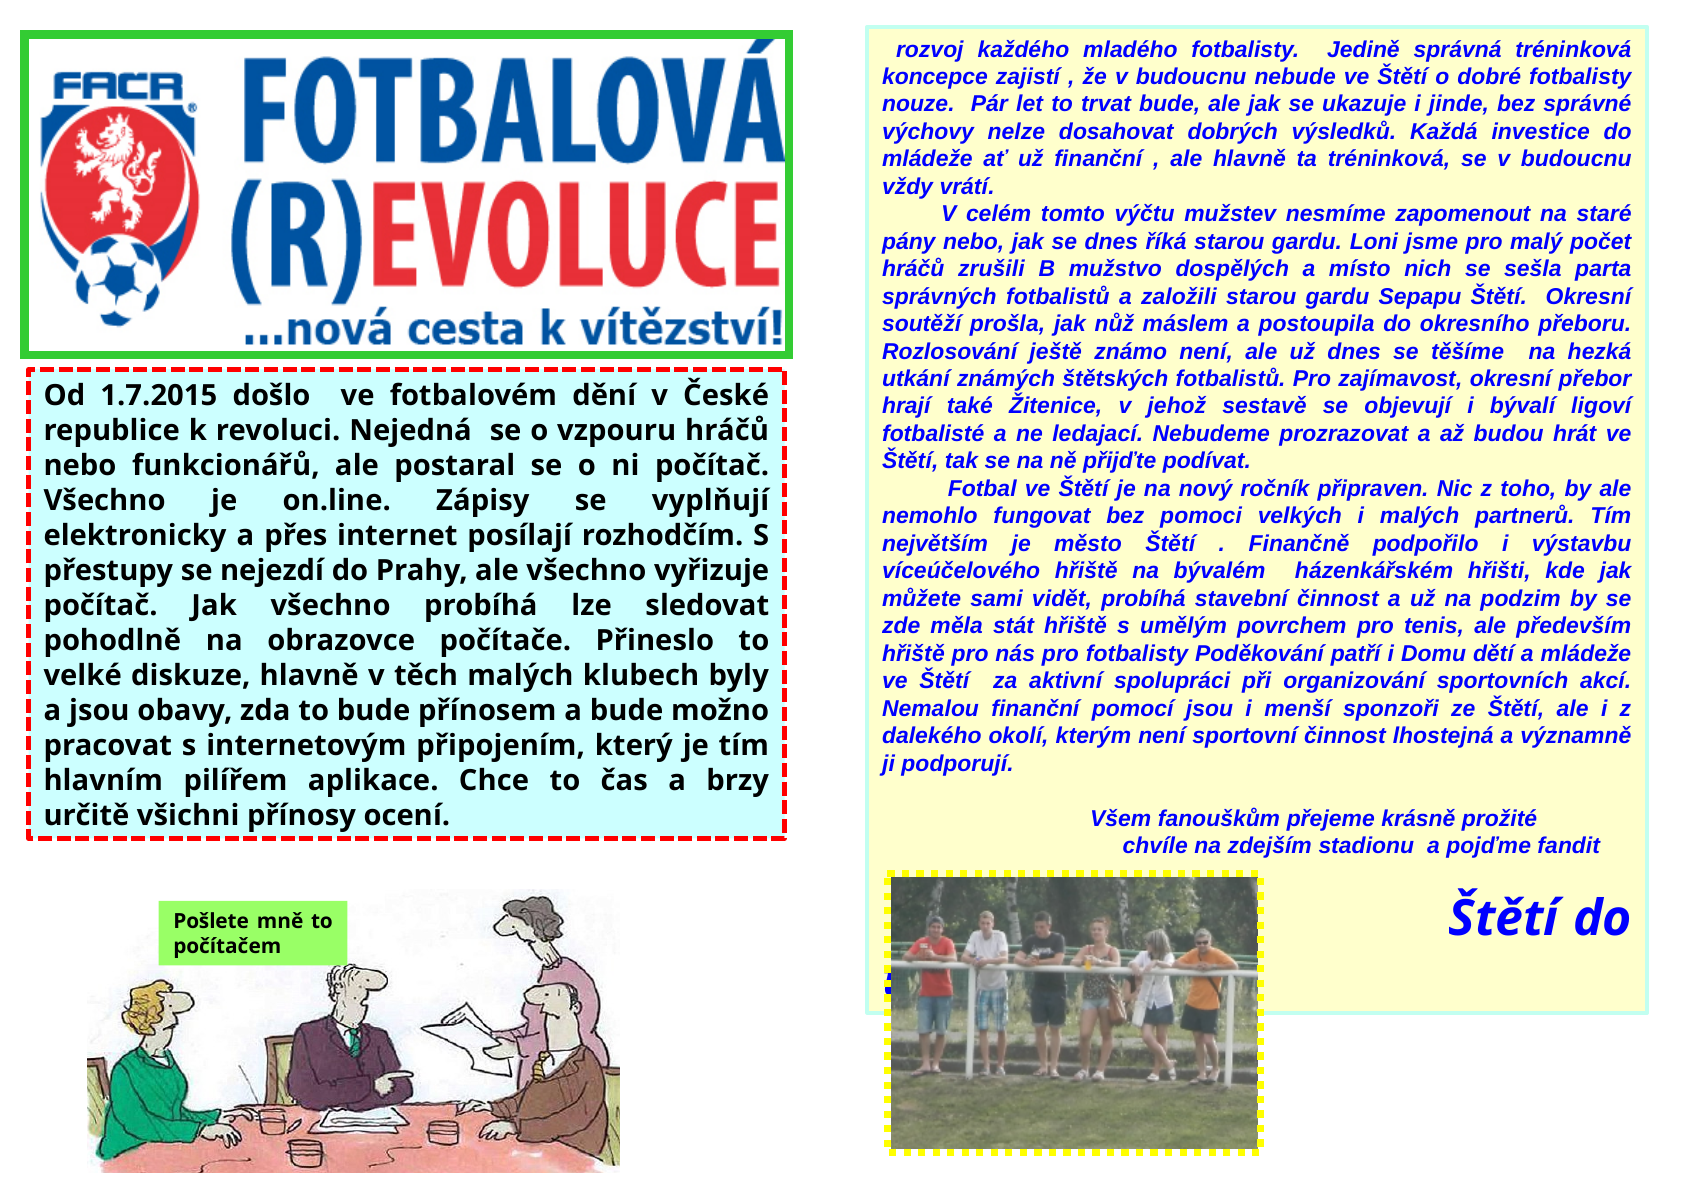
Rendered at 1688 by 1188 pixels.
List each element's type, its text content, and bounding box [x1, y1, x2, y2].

text_box Od 1.7.2015 došlo ve fotbalovém dění v České republice k revoluci. Nejedná se o vzpouru hráčů nebo funkcionářů, ale postaral se o ni počítač. Všechno je on.line. Zápisy se vyplňují elektronicky a přes internet posílají rozhodčím. S přestupy se nejezdí do Prahy, ale všechno vyřizuje počítač. Jak všechno probíhá lze sledovat pohodlně na obrazovce počítače. Přineslo to velké diskuze, hlavně v těch malých klubech byly a jsou obavy, zda to bude přínosem a bude možno pracovat s internetovým připojením, který je tím hlavním pilířem aplikace. Chce to čas a brzy určitě všichni přínosy ocení. [28, 369, 785, 839]
picture [87, 888, 620, 1173]
picture [890, 876, 1258, 1150]
text_box rozvoj každého mladého fotbalisty. Jedině správná tréninková koncepce zajistí , že v budoucnu nebude ve Štětí o dobré fotbalisty nouze. Pár let to trvat bude, ale jak se ukazuje i jinde, bez správné výchovy nelze dosahovat dobrých výsledků. Každá investice do mládeže ať už finanční , ale hlavně ta tréninková, se v budoucnu vždy vrátí. V celém tomto výčtu mužstev nesmíme zapomenout na staré pány nebo, jak se dnes říká starou gardu. Loni jsme pro malý počet hráčů zrušili B mužstvo dospělých a místo nich se sešla parta správných fotbalistů a založili starou gardu Sepapu Štětí. Okresní soutěží prošla, jak nůž máslem a postoupila do okresního přeboru. Rozlosování ještě známo není, ale už dnes se těšíme na hezká utkání známých štětských fotbalistů. Pro zajímavost, okresní přebor hrají také Žitenice, v jehož sestavě se objevují i bývalí ligoví fotbalisté a ne ledajací. Nebudeme prozrazovat a až budou hrát ve Štětí, tak se na ně přijďte podívat. Fotbal ve Štětí je na nový ročník připraven. Nic z toho, by ale nemohlo fungovat bez pomoci velkých i malých partnerů. Tím největším je město Štětí . Finančně podpořilo i výstavbu víceúčelového hřiště na bývalém házenkářském hřišti, kde jak můžete sami vidět, probíhá stavební činnost a už na podzim by se zde měla stát hřiště s umělým povrchem pro tenis, ale především hřiště pro nás pro fotbalisty Poděkování patří i Domu dětí a mládeže ve Štětí za aktivní spolupráci při organizování sportovních akcí. Nemalou finanční pomocí jsou i menší sponzoři ze Štětí, ale i z dalekého okolí, kterým není sportovní činnost lhostejná a významně ji podporují. Všem fanouškům přejeme krásně prožité chvíle na zdejším stadionu a pojďme fandit Štětí do toho [867, 26, 1647, 1013]
picture [28, 38, 785, 635]
